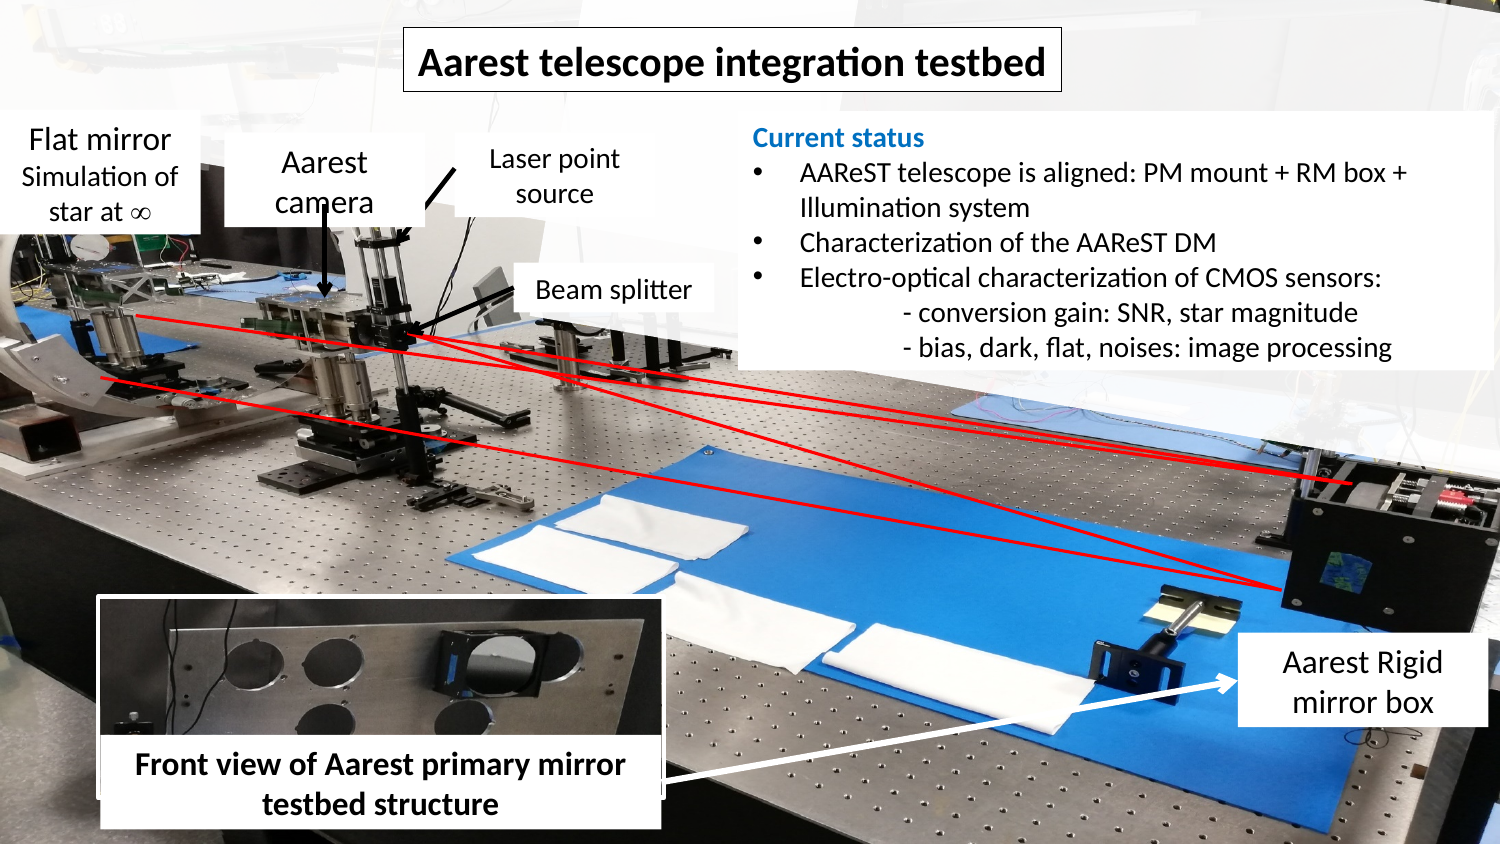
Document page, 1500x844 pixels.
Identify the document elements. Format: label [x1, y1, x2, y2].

text_box [395, 168, 455, 245]
text_box [135, 315, 1350, 485]
text_box [100, 377, 1282, 591]
picture [0, 0, 1500, 844]
text_box [407, 287, 514, 334]
text_box [661, 680, 1239, 783]
